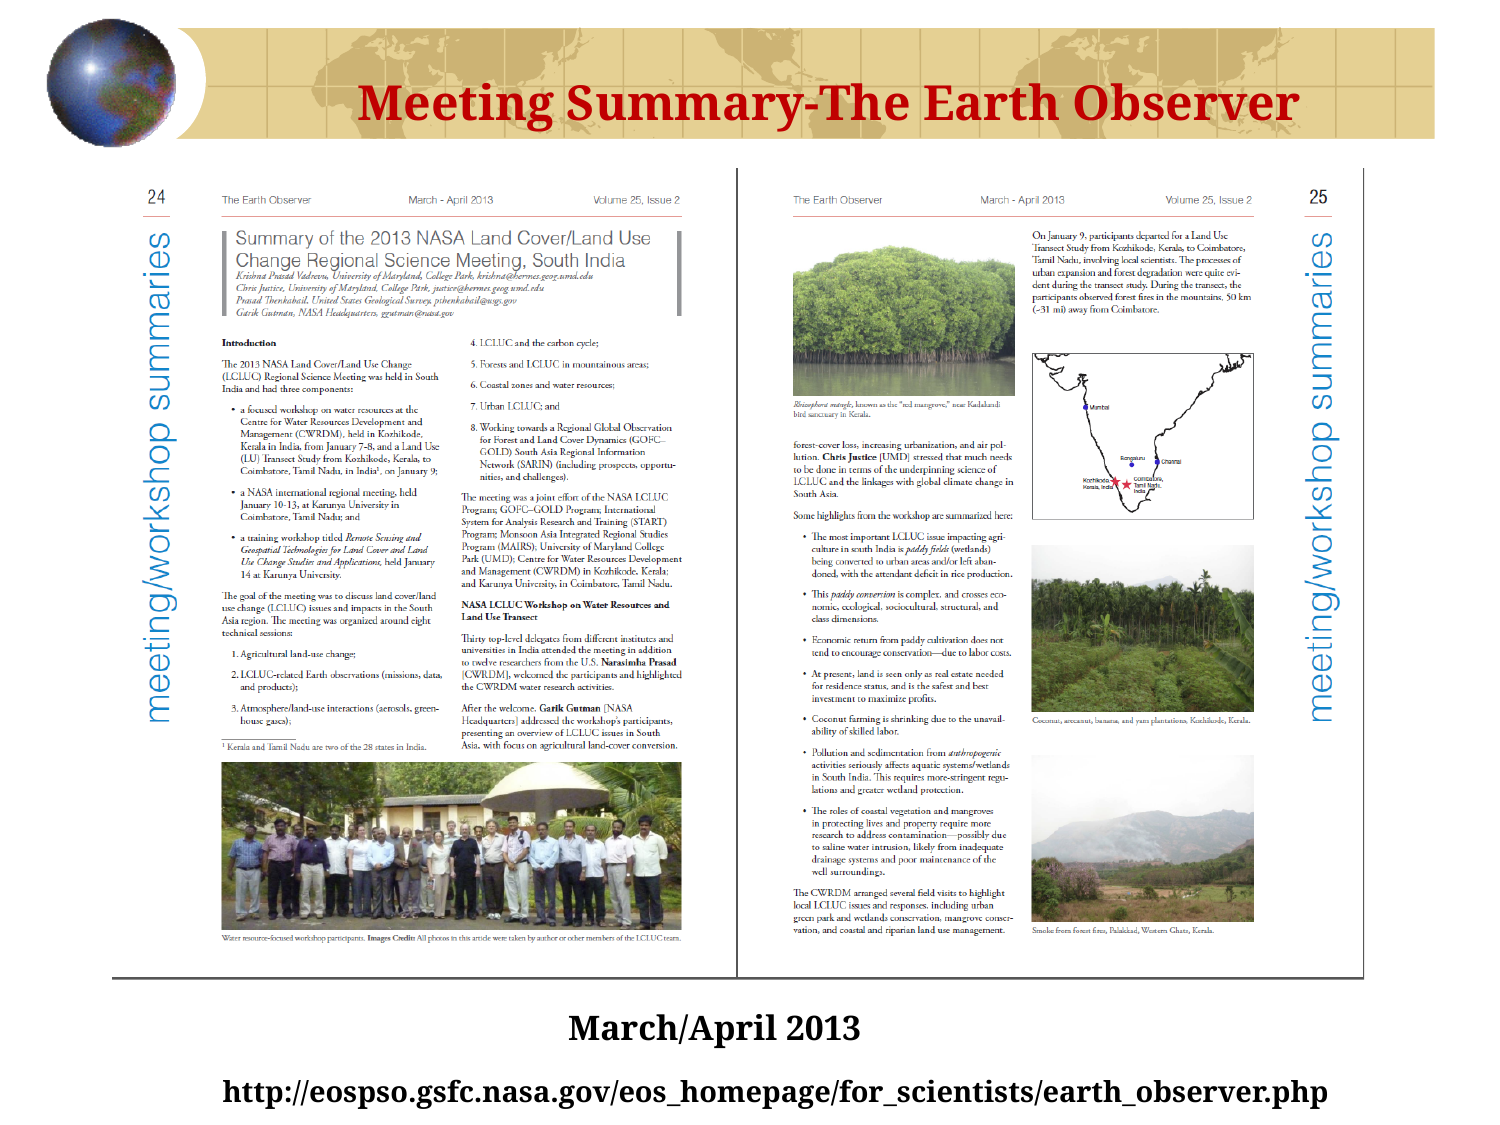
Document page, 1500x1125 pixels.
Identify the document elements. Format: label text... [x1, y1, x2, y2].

picture [42, 14, 190, 151]
text_box Meeting Summary-The Earth Observer [182, 54, 1477, 170]
text_box March/April 2013 [53, 992, 1376, 1060]
picture [111, 168, 1365, 982]
text_box http://eospso.gsfc.nasa.gov/eos_homepage/for_scientists/earth_observer.php [53, 1060, 1500, 1125]
